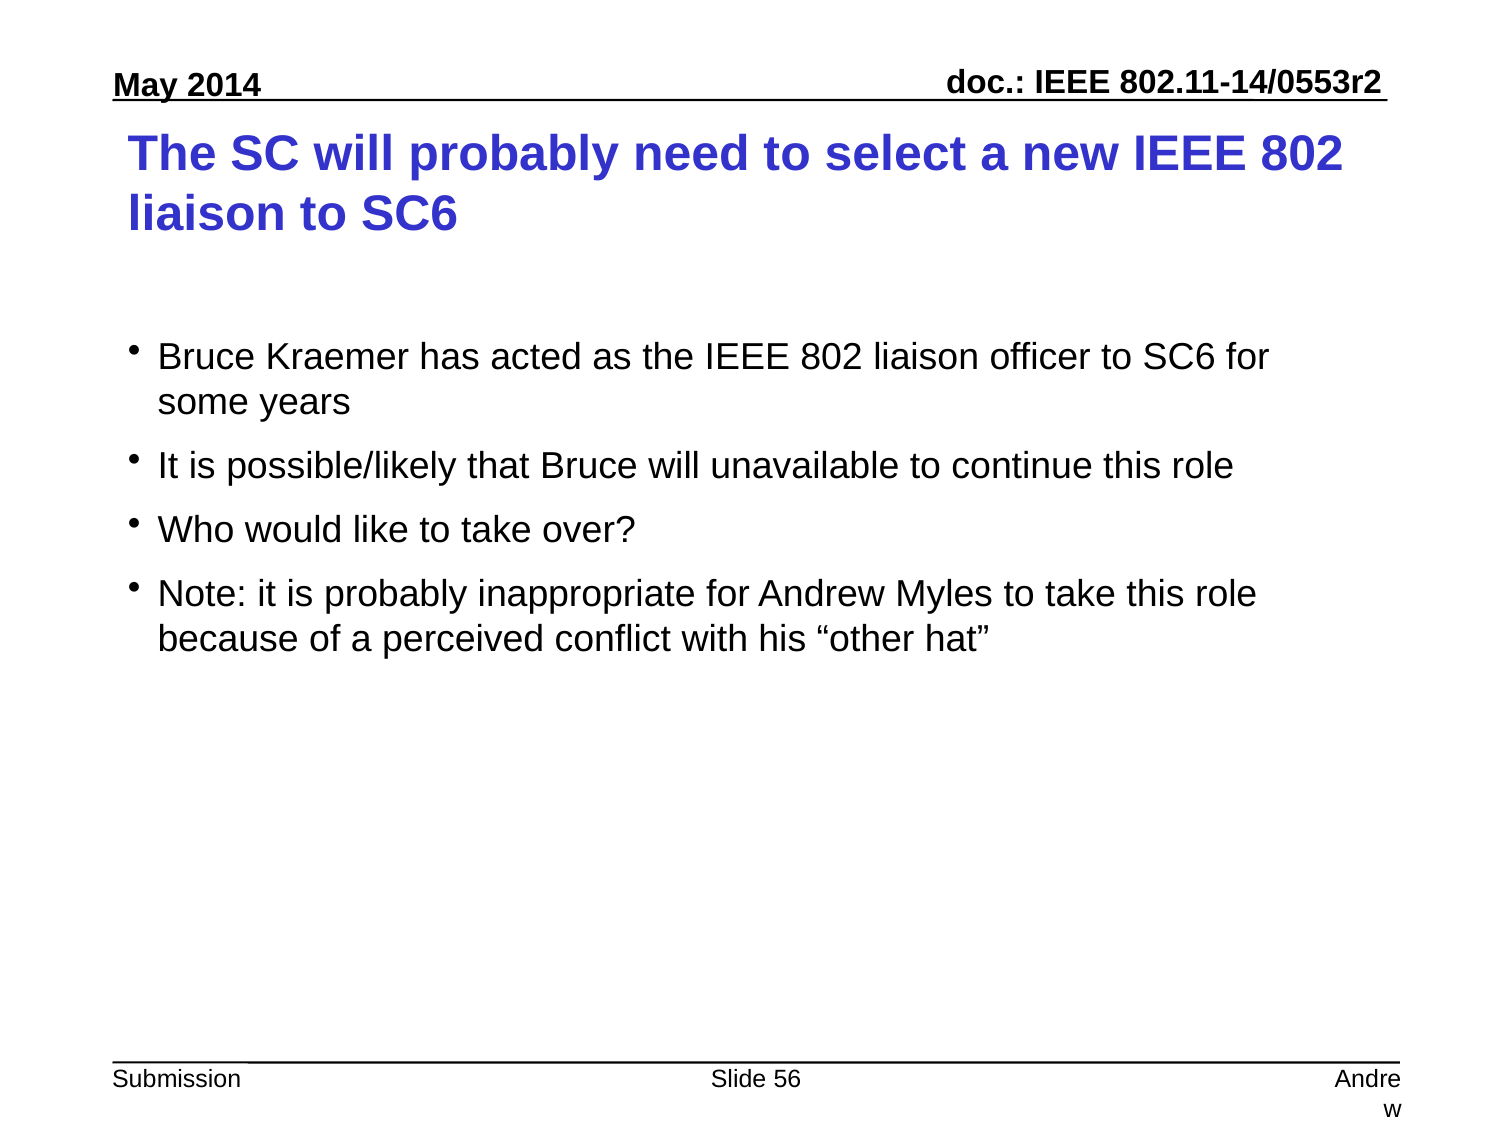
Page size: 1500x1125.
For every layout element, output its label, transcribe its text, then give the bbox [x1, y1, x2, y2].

slide_number Slide 56 [709, 1061, 803, 1093]
title The SC will probably need to select a new IEEE 802 liaison to SC6 [112, 112, 1388, 288]
footer Andrew Myles, Cisco [1320, 1061, 1402, 1093]
list Bruce Kraemer has acted as the IEEE 802 liaison officer to SC6 for some years It is possible/likely that Bruce will unavailable to continue this role Who would like to take over? Note: it is probably inappropriate for Andrew Myles to take this role because of a perceived conflict with his “other hat” [112, 324, 1388, 1000]
